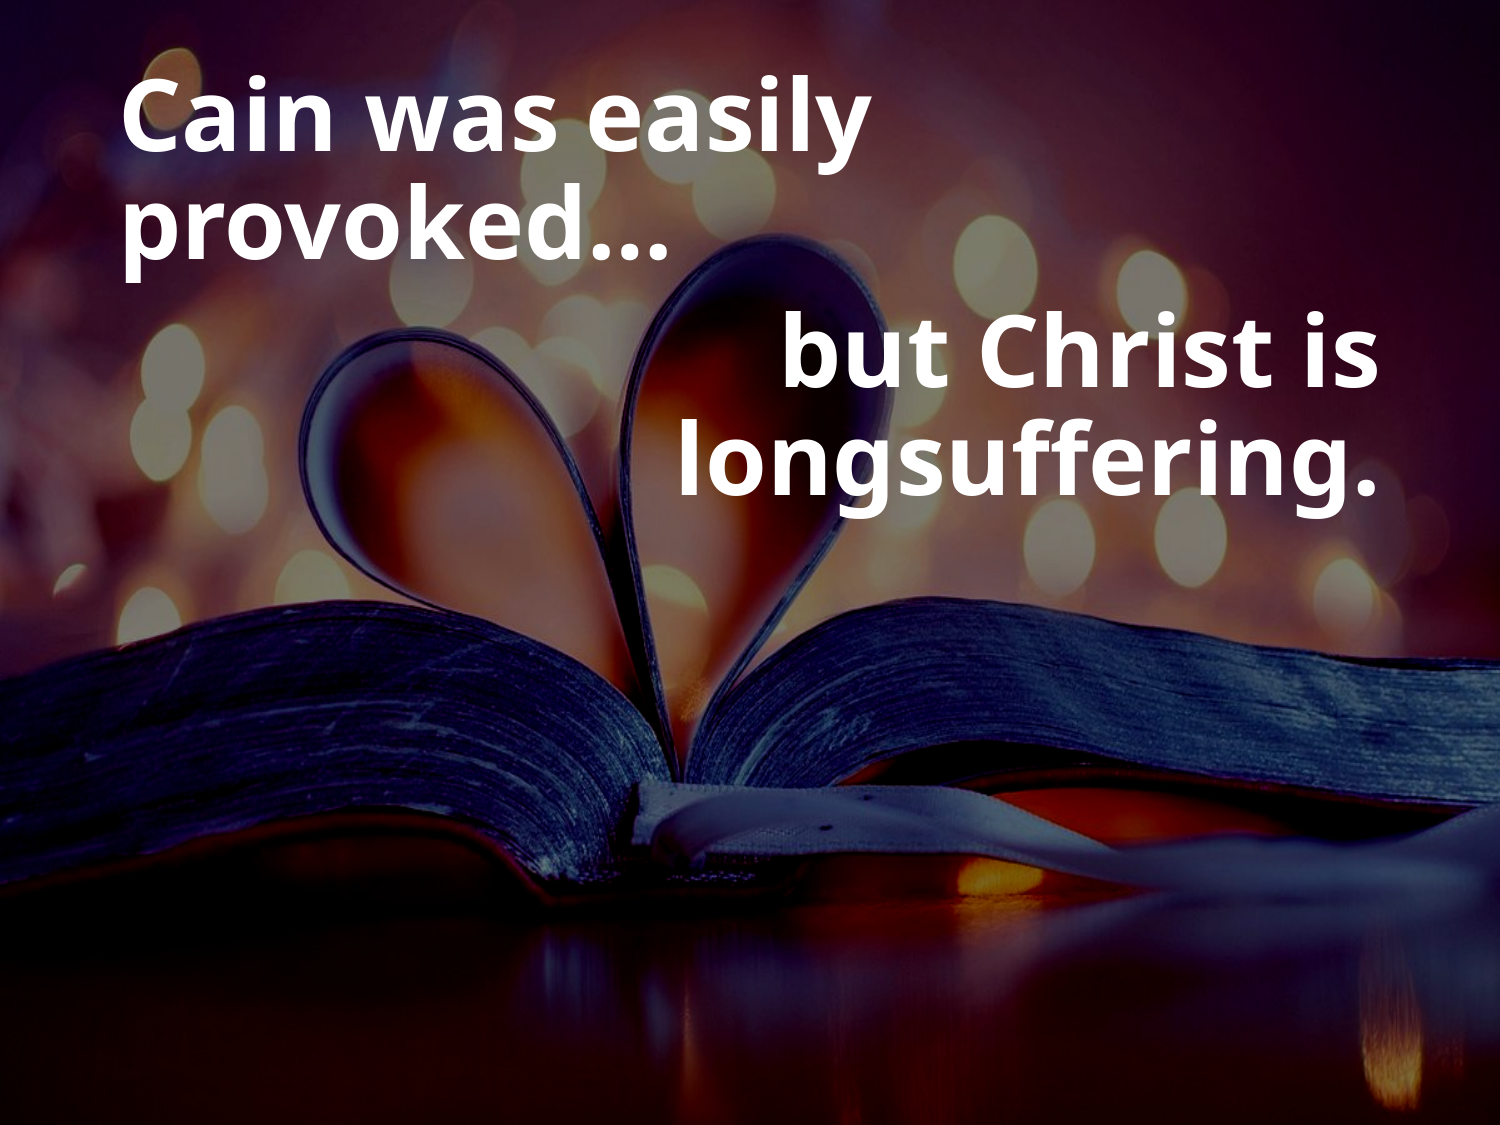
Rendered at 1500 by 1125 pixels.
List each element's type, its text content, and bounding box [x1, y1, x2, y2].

text_box [0, 0, 1500, 1125]
list Cain was easily provoked… but Christ is longsuffering. [103, 57, 1397, 1014]
